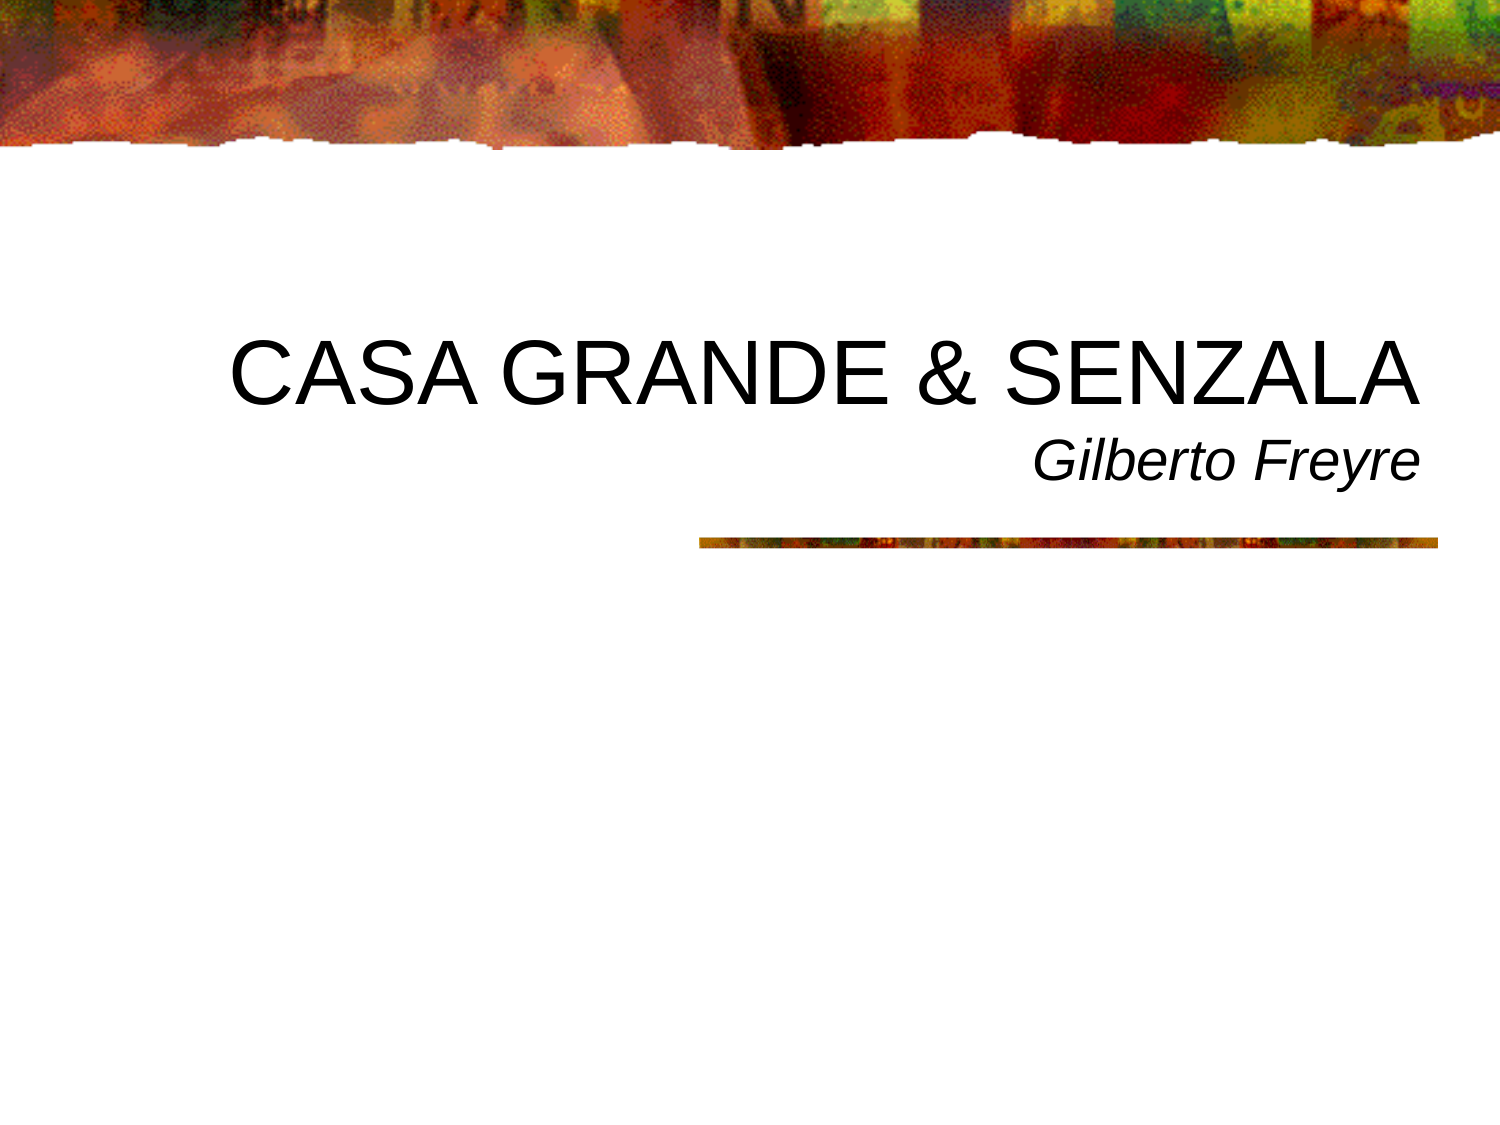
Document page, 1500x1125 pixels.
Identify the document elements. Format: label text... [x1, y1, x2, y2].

title CASA GRANDE & SENZALA Gilberto Freyre [162, 312, 1438, 500]
picture [0, 0, 1500, 150]
picture [699, 536, 1438, 552]
